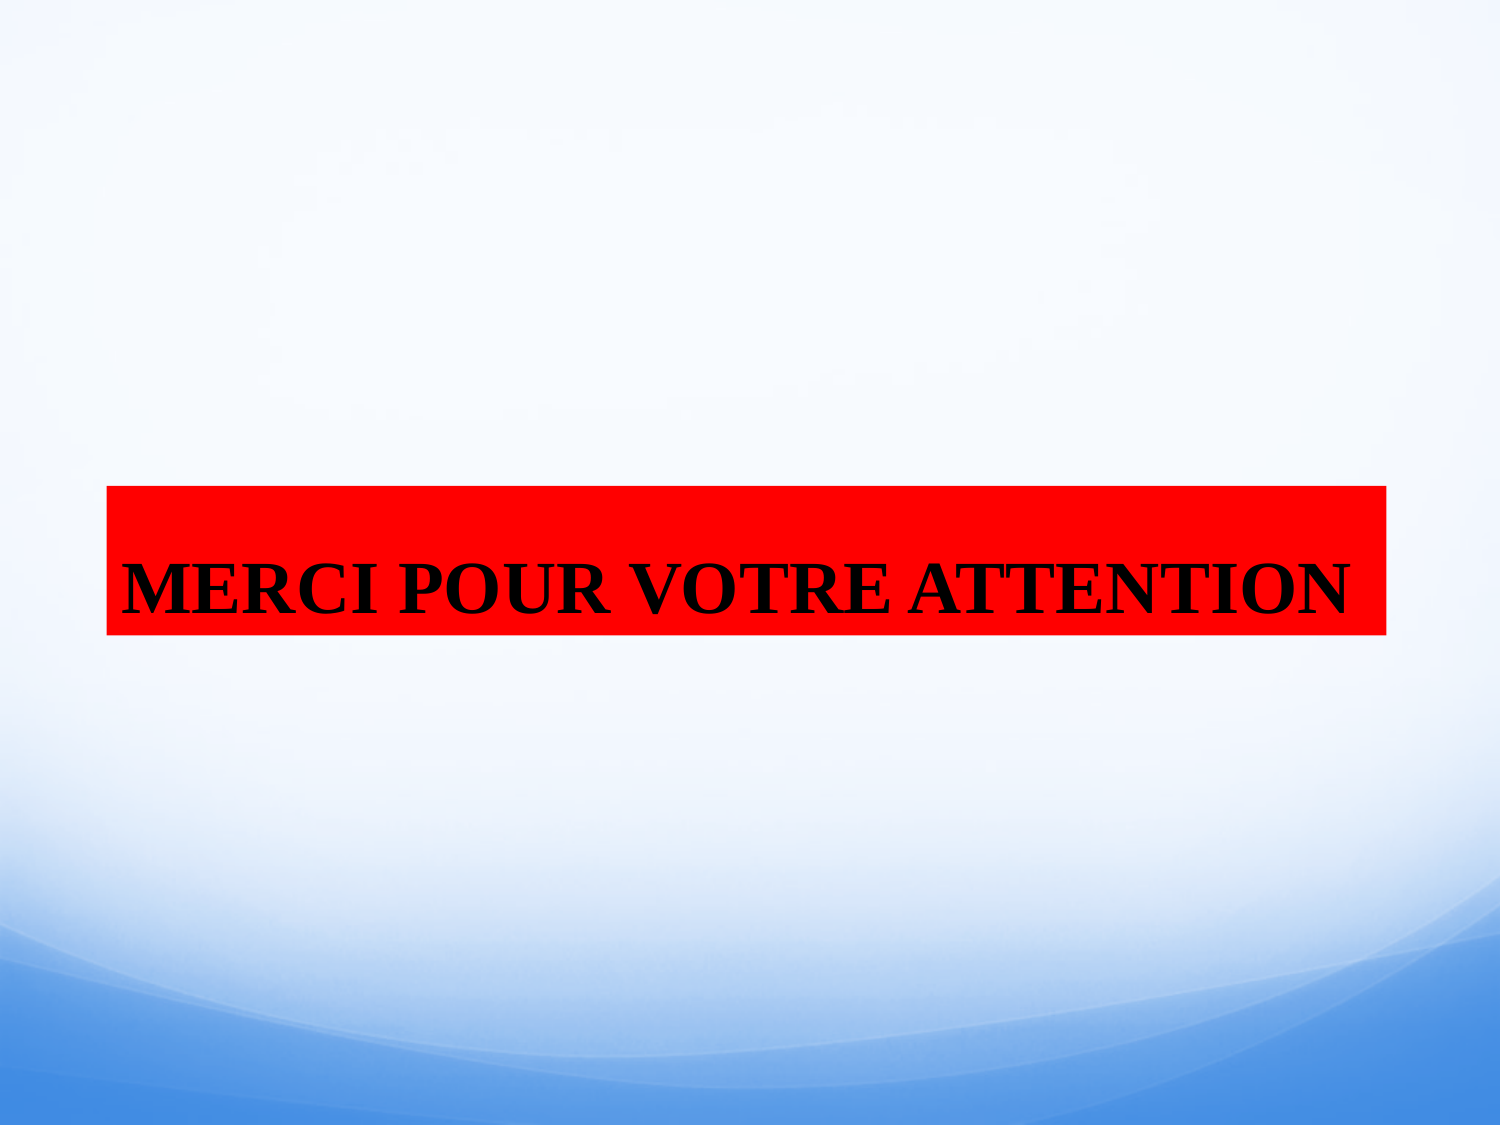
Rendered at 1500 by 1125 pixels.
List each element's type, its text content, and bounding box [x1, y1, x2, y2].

text_box MERCI POUR VOTRE ATTENTION [106, 485, 1387, 636]
